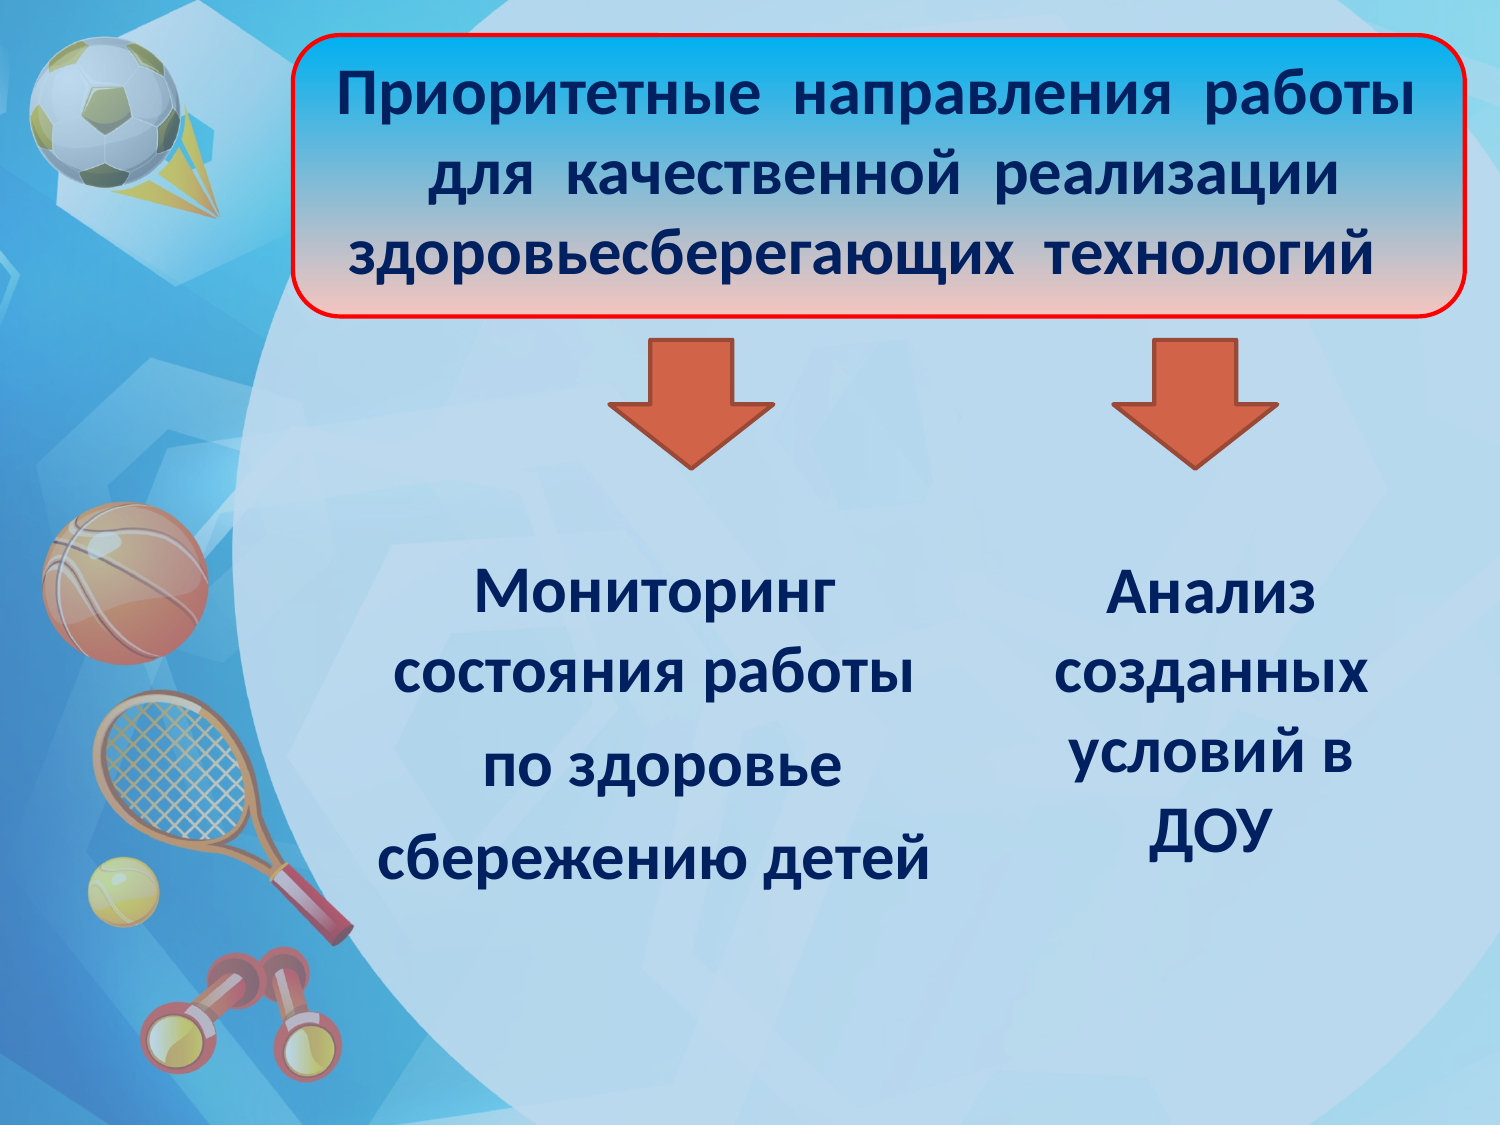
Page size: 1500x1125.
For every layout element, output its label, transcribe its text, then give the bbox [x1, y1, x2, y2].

text_box [607, 337, 776, 471]
title Приоритетные направления работы для качественной реализации здоровьесберегающих технологий [316, 35, 1439, 282]
text_box [1111, 337, 1280, 471]
text_box Анализ созданных условий в ДОУ [972, 538, 1395, 874]
list Мониторинг состояния работы по здоровье сбережению детей [269, 445, 985, 1005]
text_box [0, 0, 1500, 1125]
text_box [290, 37, 1467, 319]
